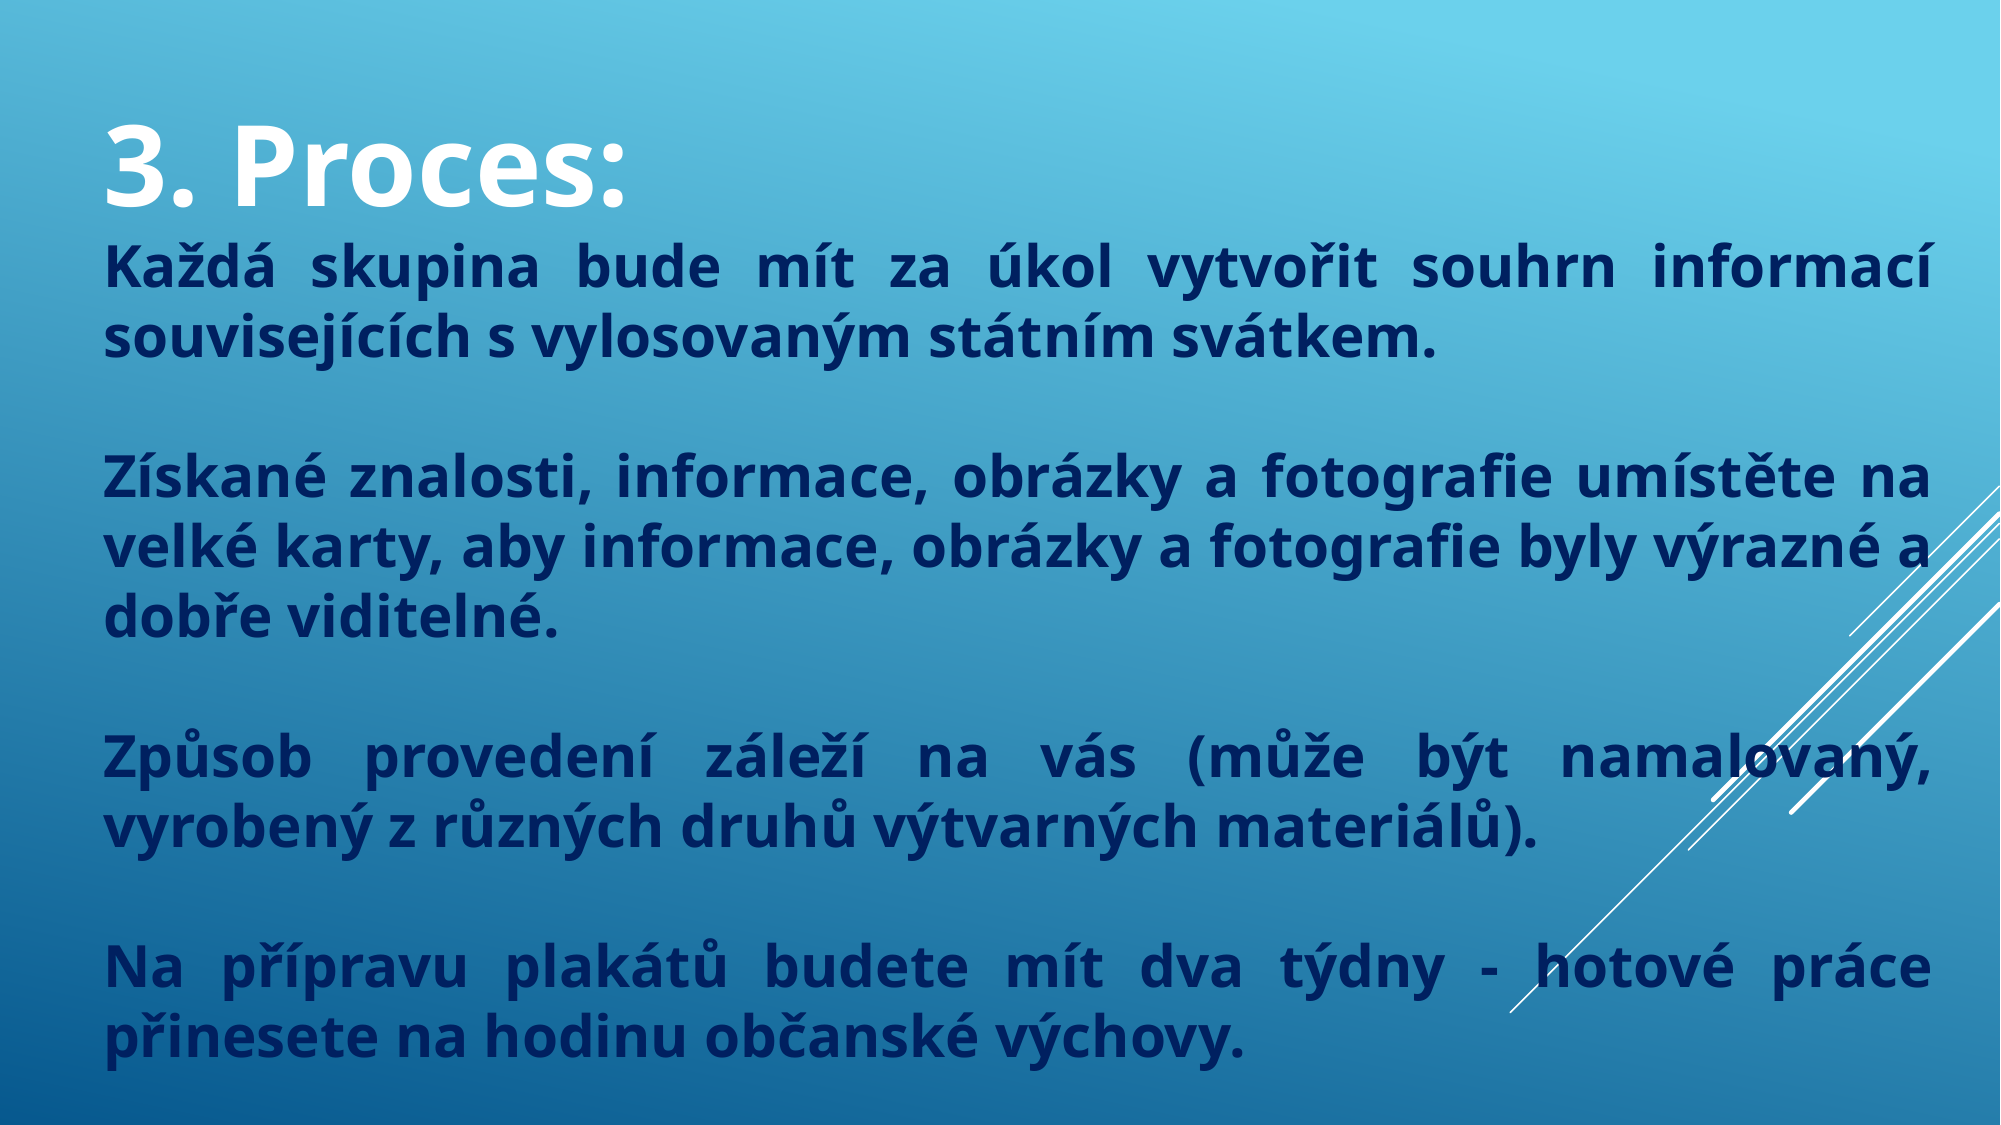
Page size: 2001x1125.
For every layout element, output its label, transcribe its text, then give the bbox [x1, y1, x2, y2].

text_box 3. Proces: Každá skupina bude mít za úkol vytvořit souhrn informací souvisejících s vylosovaným státním svátkem. Získané znalosti, informace, obrázky a fotografie umístěte na velké karty, aby informace, obrázky a fotografie byly výrazné a dobře viditelné. Způsob provedení záleží na vás (může být namalovaný, vyrobený z různých druhů výtvarných materiálů). Na přípravu plakátů budete mít dva týdny - hotové práce přinesete na hodinu občanské výchovy. [88, 86, 1948, 1125]
